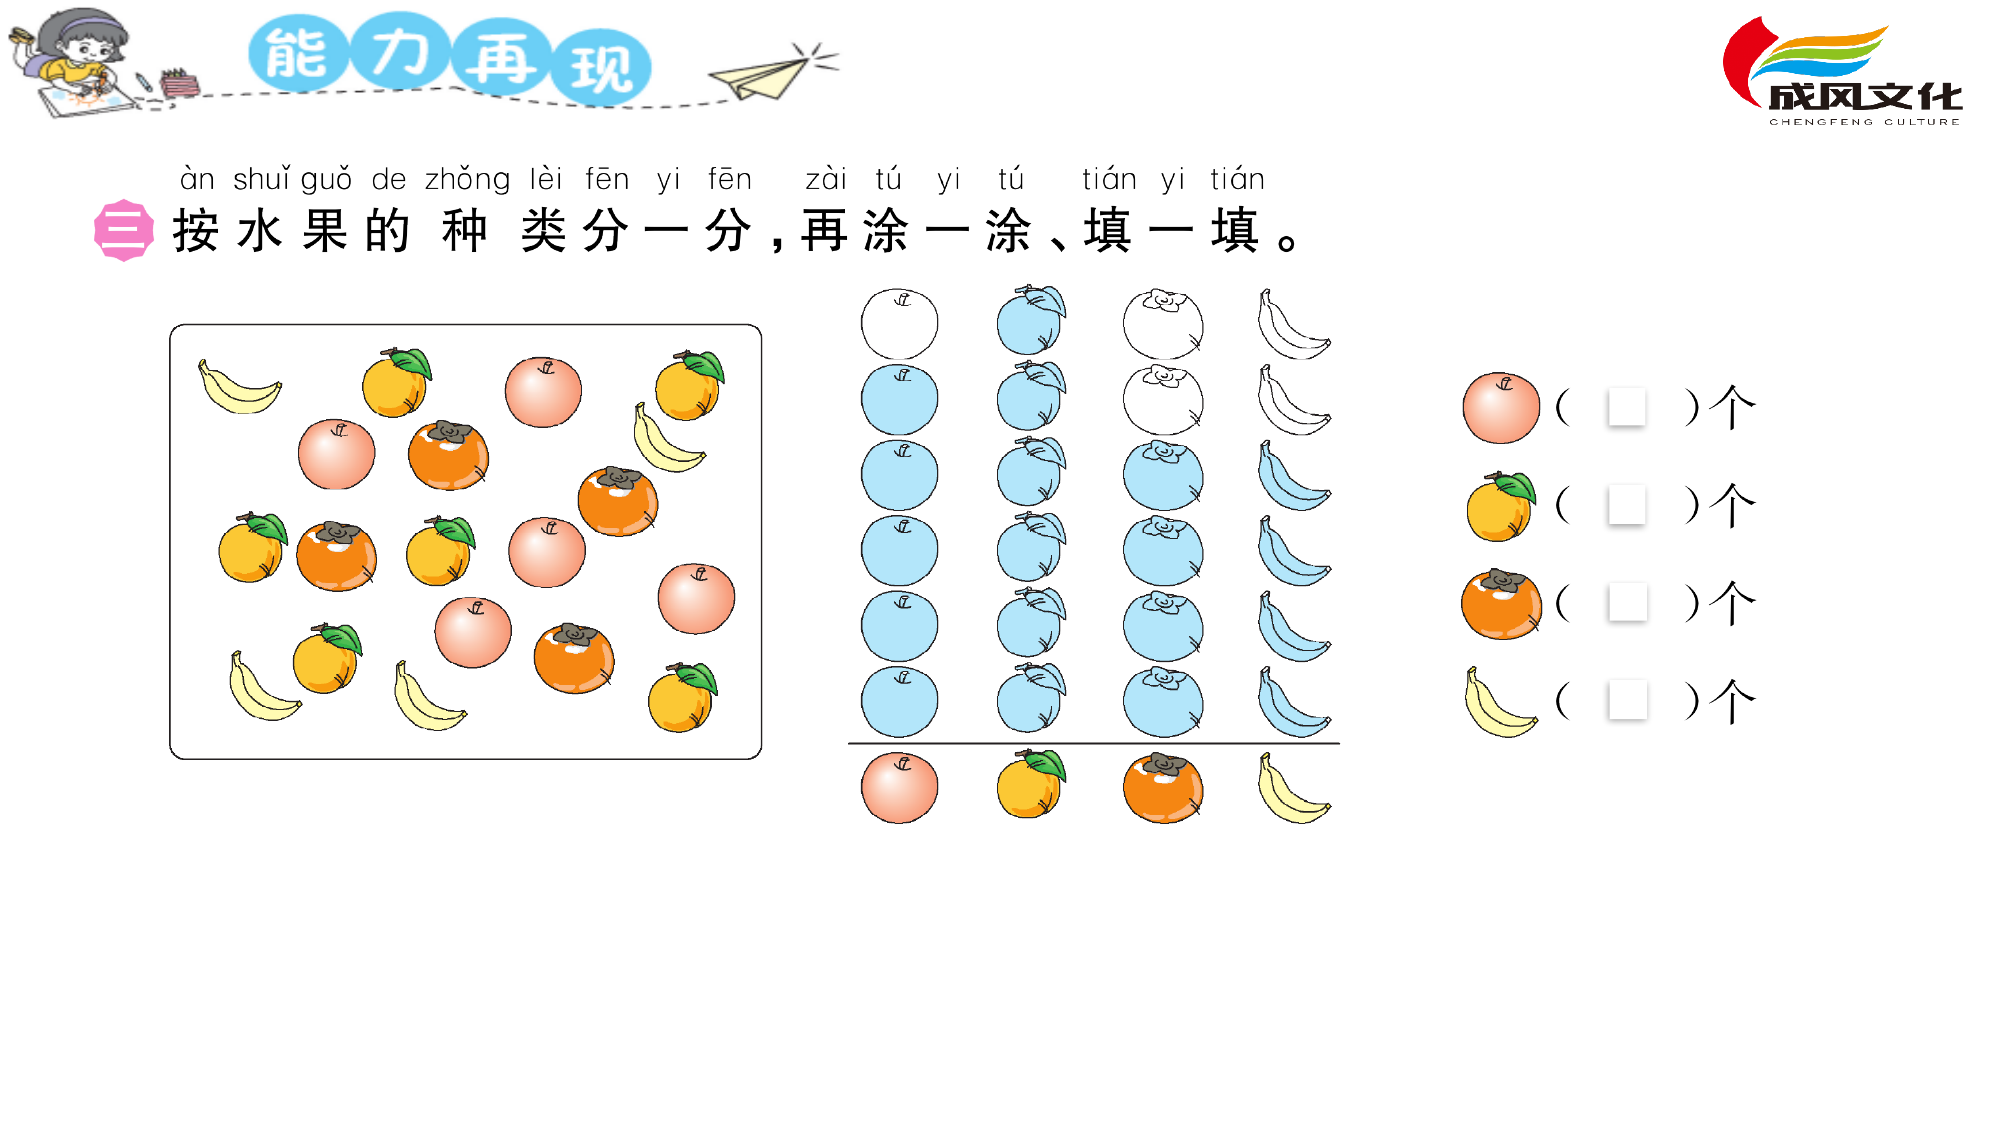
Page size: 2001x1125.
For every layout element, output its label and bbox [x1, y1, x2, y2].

picture [1708, 0, 1986, 136]
picture [109, 281, 2000, 835]
picture [90, 148, 1981, 280]
picture [1, 5, 846, 124]
